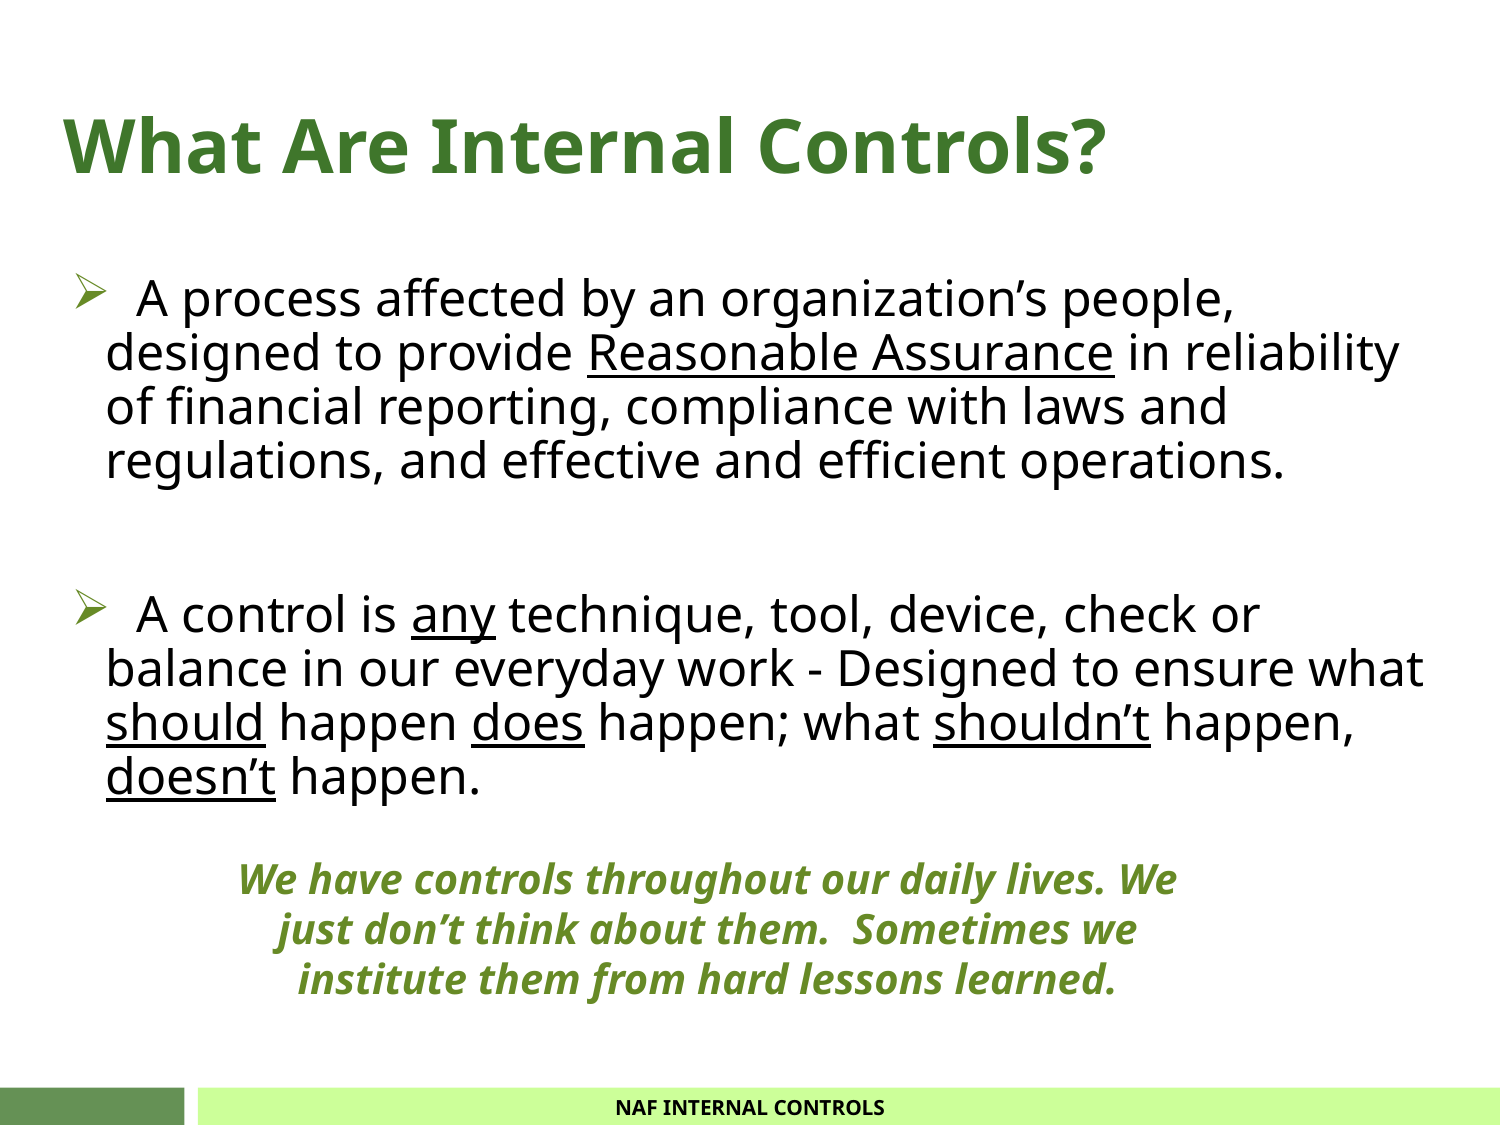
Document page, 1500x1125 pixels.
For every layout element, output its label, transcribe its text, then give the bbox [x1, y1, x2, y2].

footer NAF INTERNAL CONTROLS [0, 1087, 1500, 1125]
list A process affected by an organization’s people, designed to provide Reasonable Assurance in reliability of financial reporting, compliance with laws and regulations, and effective and efficient operations. A control is any technique, tool, device, check or balance in our everyday work - Designed to ensure what should happen does happen; what shouldn’t happen, doesn’t happen. [56, 266, 1462, 919]
text_box We have controls throughout our daily lives. We just don’t think about them. Sometimes we institute them from hard lessons learned. [189, 845, 1227, 1010]
title What Are Internal Controls? [48, 86, 1428, 197]
